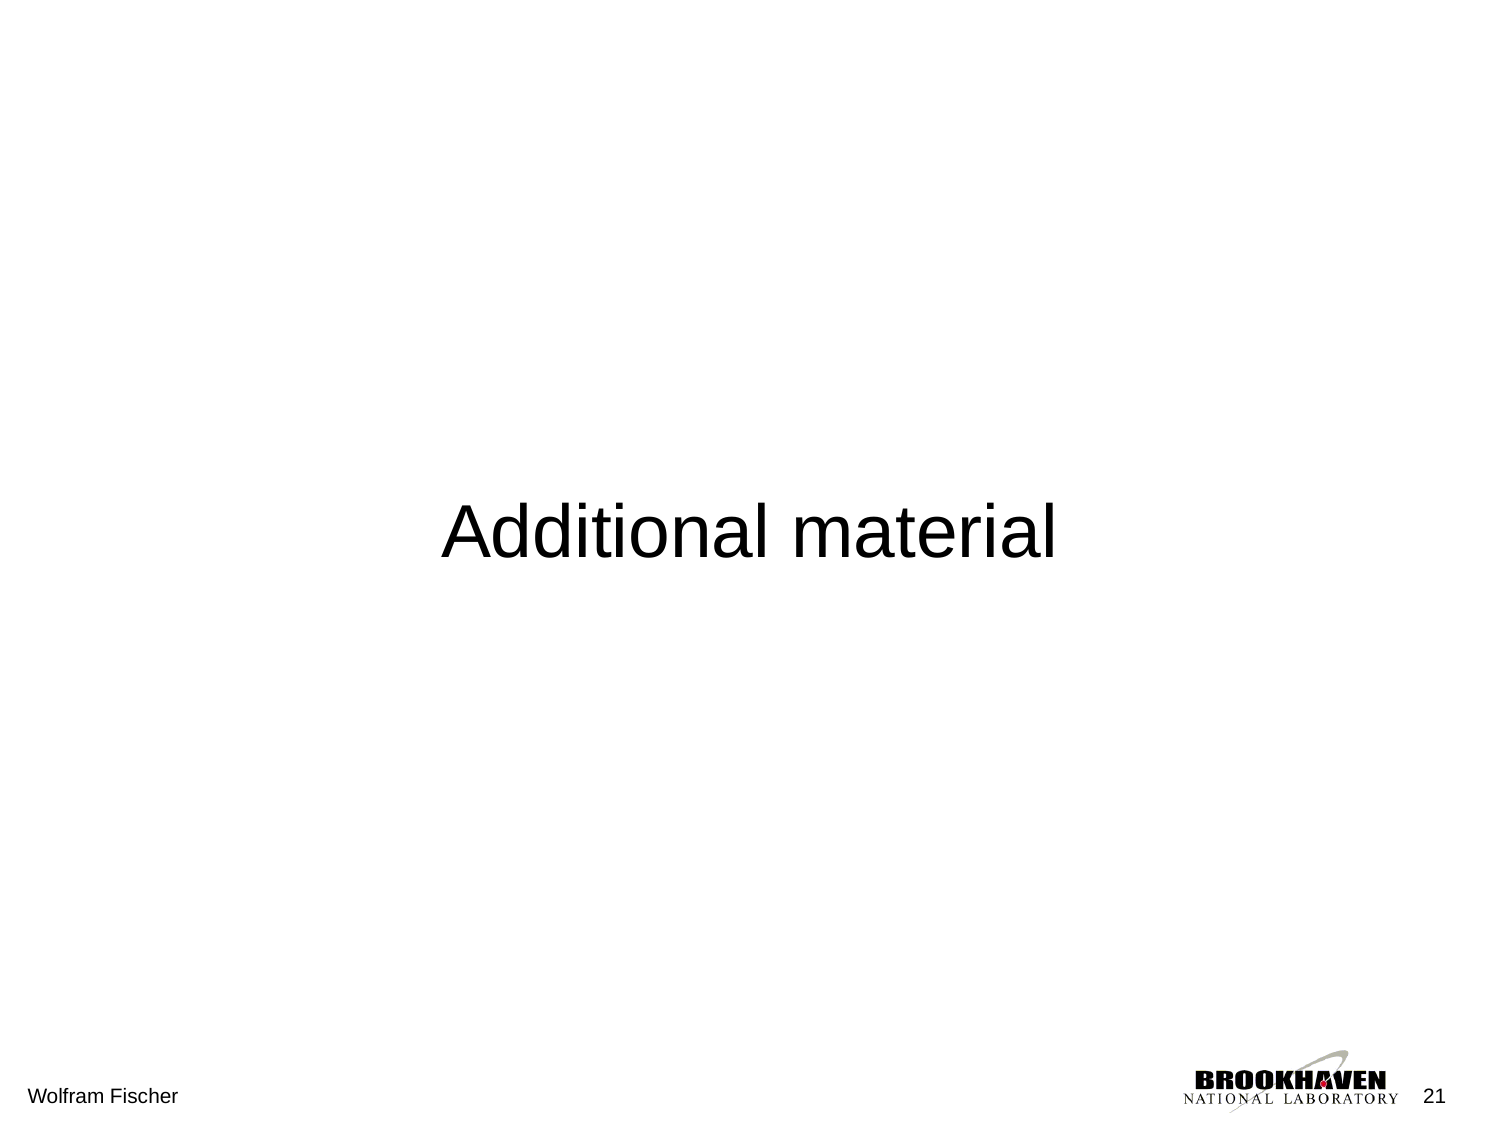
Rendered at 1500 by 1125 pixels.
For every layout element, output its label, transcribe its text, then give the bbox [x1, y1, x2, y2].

picture [1183, 1049, 1400, 1113]
slide_number Wolfram Fischer [11, 1074, 301, 1125]
footer 21 [1399, 1074, 1476, 1125]
text_box Additional material [426, 474, 1074, 580]
